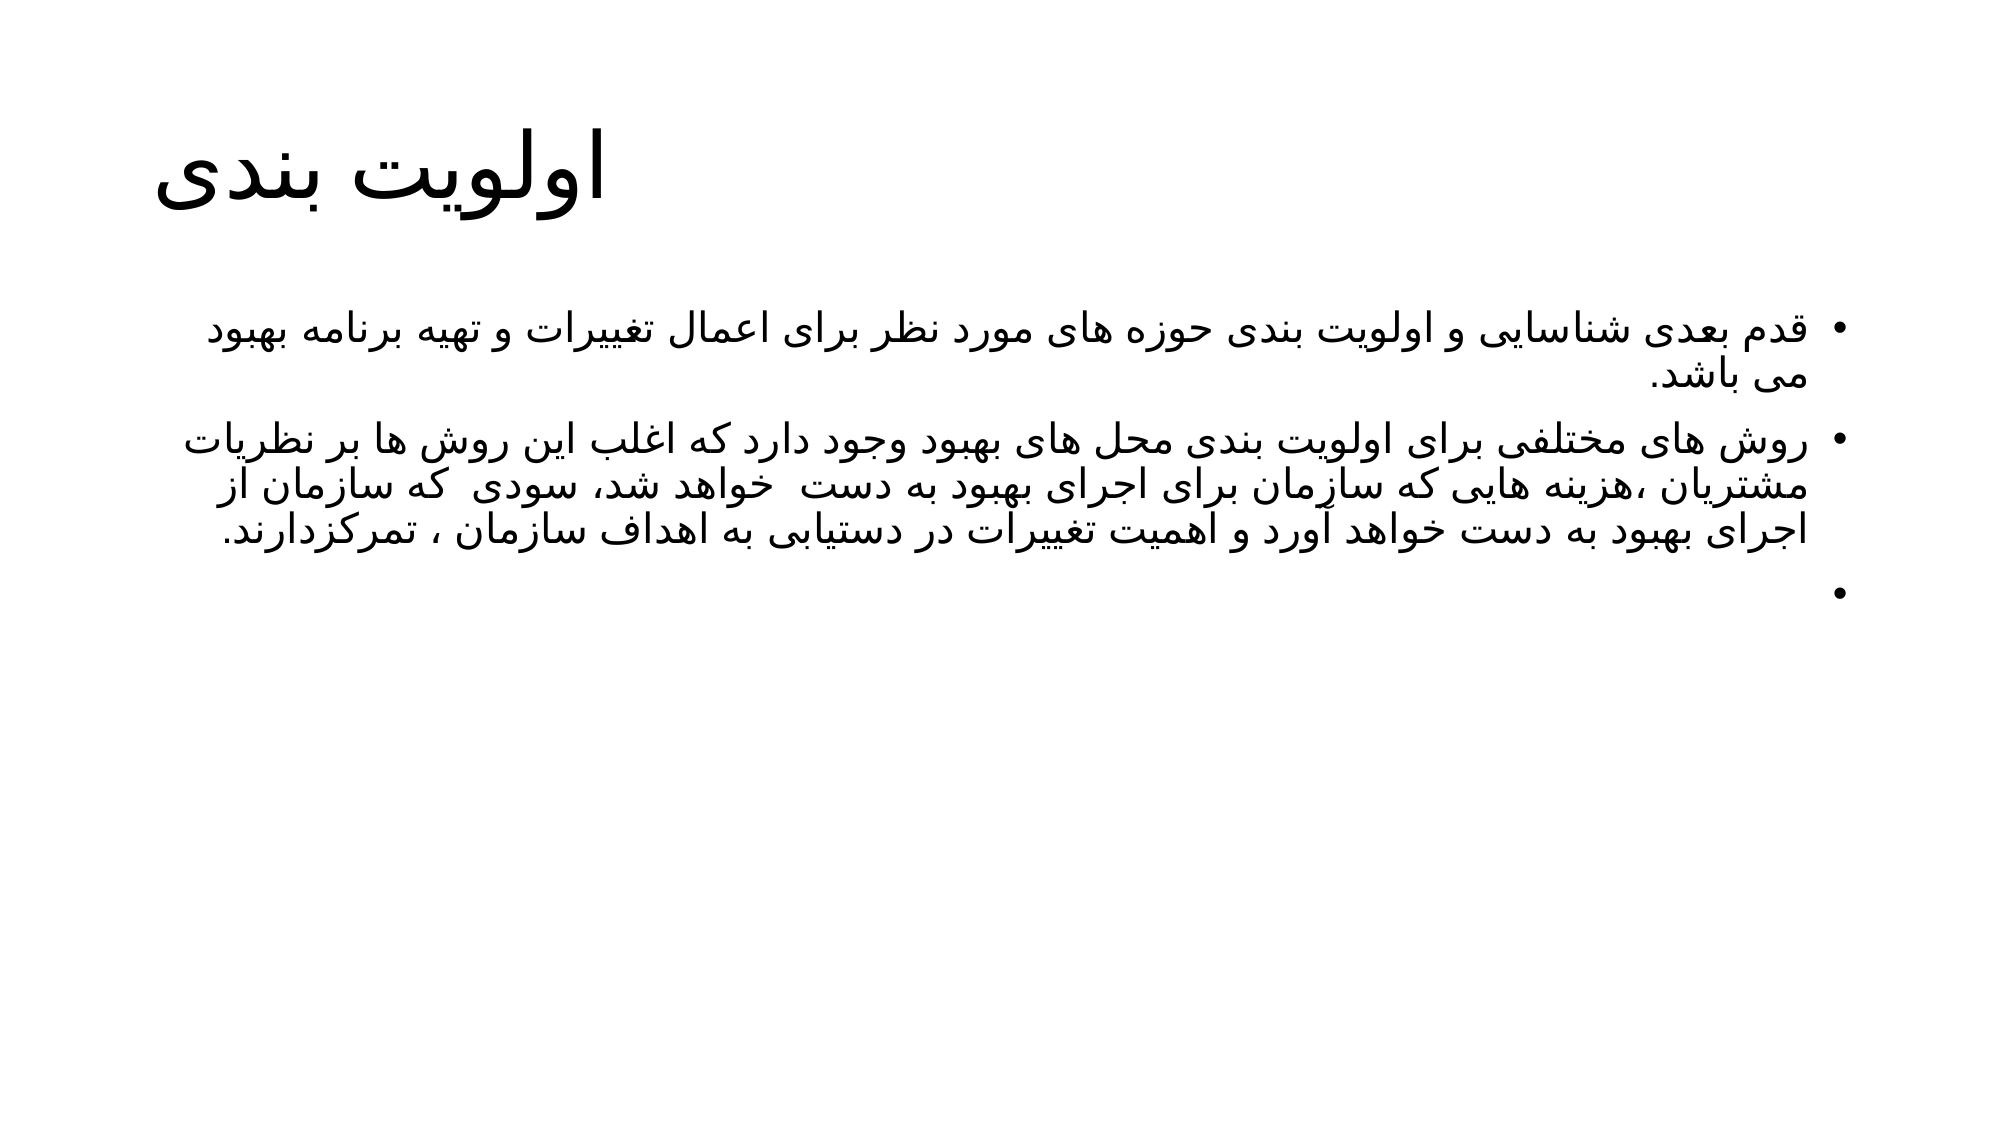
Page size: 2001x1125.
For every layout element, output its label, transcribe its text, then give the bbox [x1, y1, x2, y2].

list قدم بعدی شناسایی و اولویت بندی حوزه های مورد نظر برای اعمال تغییرات و تهیه برنامه بهبود می باشد. روش های مختلفی برای اولویت بندی محل های بهبود وجود دارد که اغلب این روش ها بر نظریات مشتریان ،هزینه هایی که سازمان برای اجرای بهبود به دست خواهد شد، سودی که سازمان از اجرای بهبود به دست خواهد آورد و اهمیت تغییرات در دستیابی به اهداف سازمان ، تمرکزدارند. [137, 299, 1863, 1014]
title اولویت بندی [137, 59, 1863, 278]
